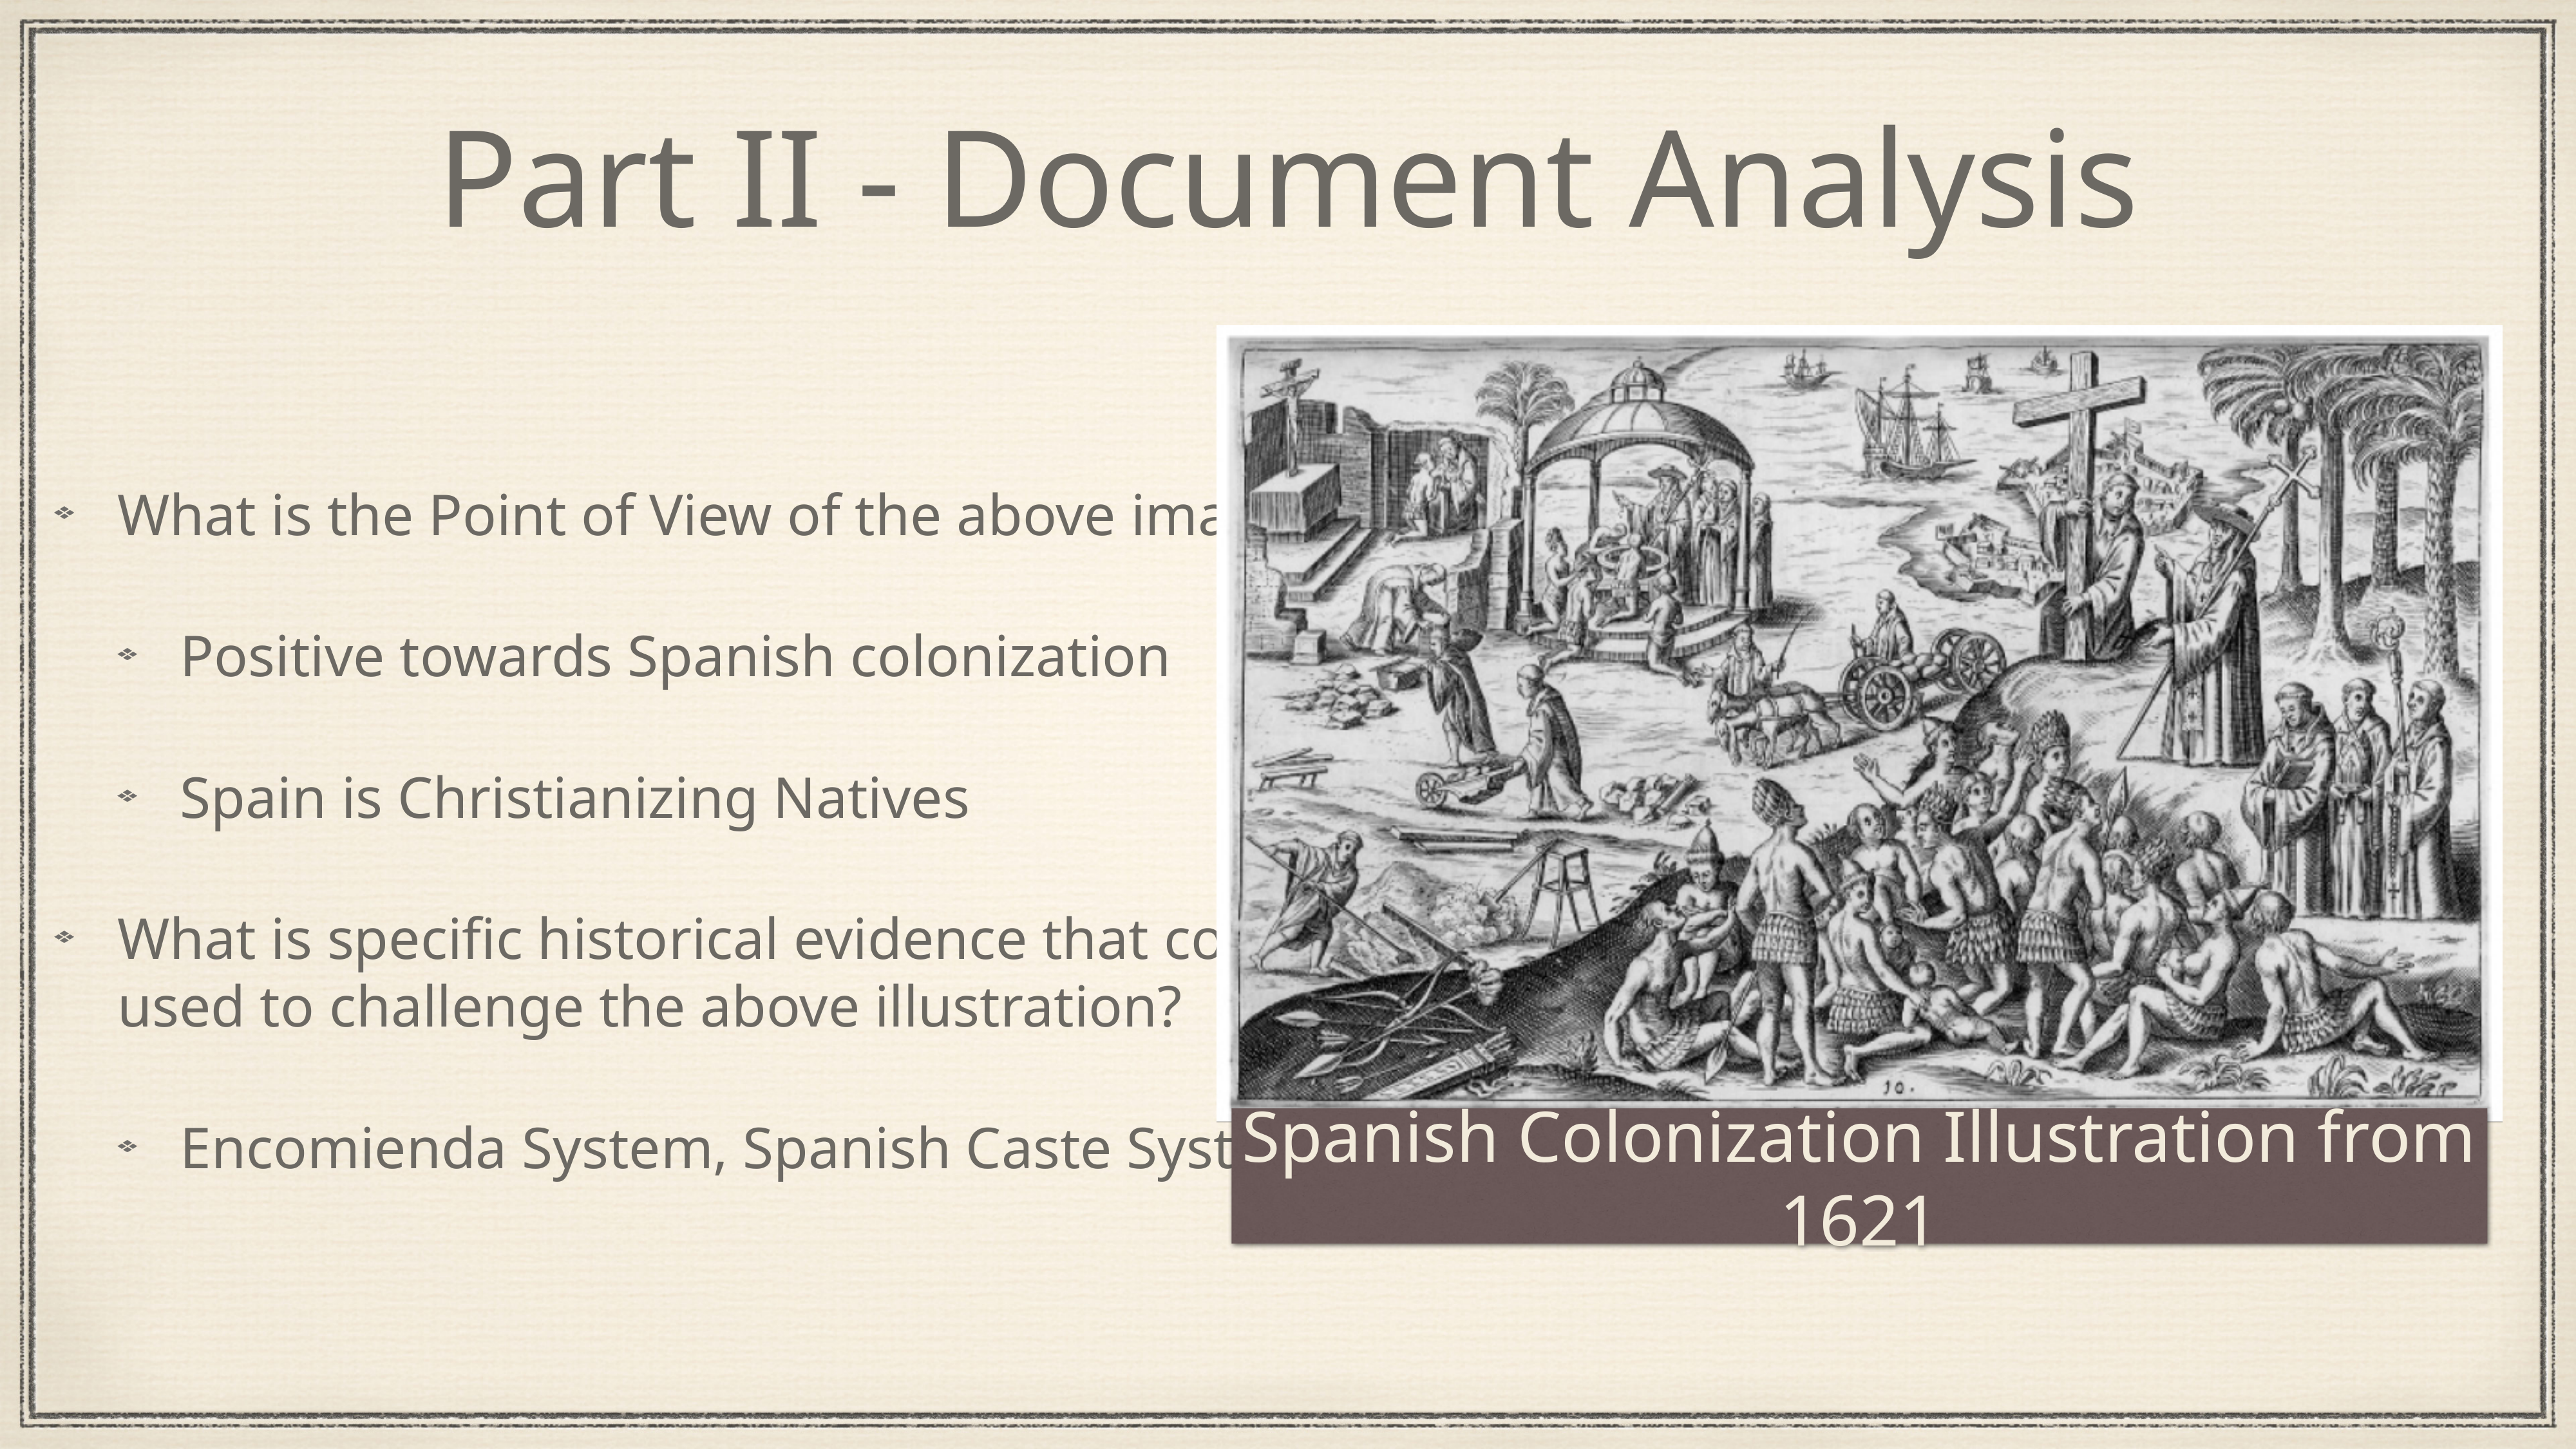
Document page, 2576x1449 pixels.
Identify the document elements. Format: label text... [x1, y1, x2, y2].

text_box Spanish Colonization Illustration from 1621 [1231, 1127, 2488, 1244]
title Part II - Document Analysis [214, 59, 2362, 288]
picture [0, 0, 2576, 1449]
list What is the Point of View of the above image? Positive towards Spanish colonization Spain is Christianizing Natives What is specific historical evidence that could be used to challenge the above illustration? Encomienda System, Spanish Caste System [48, 247, 1399, 1411]
